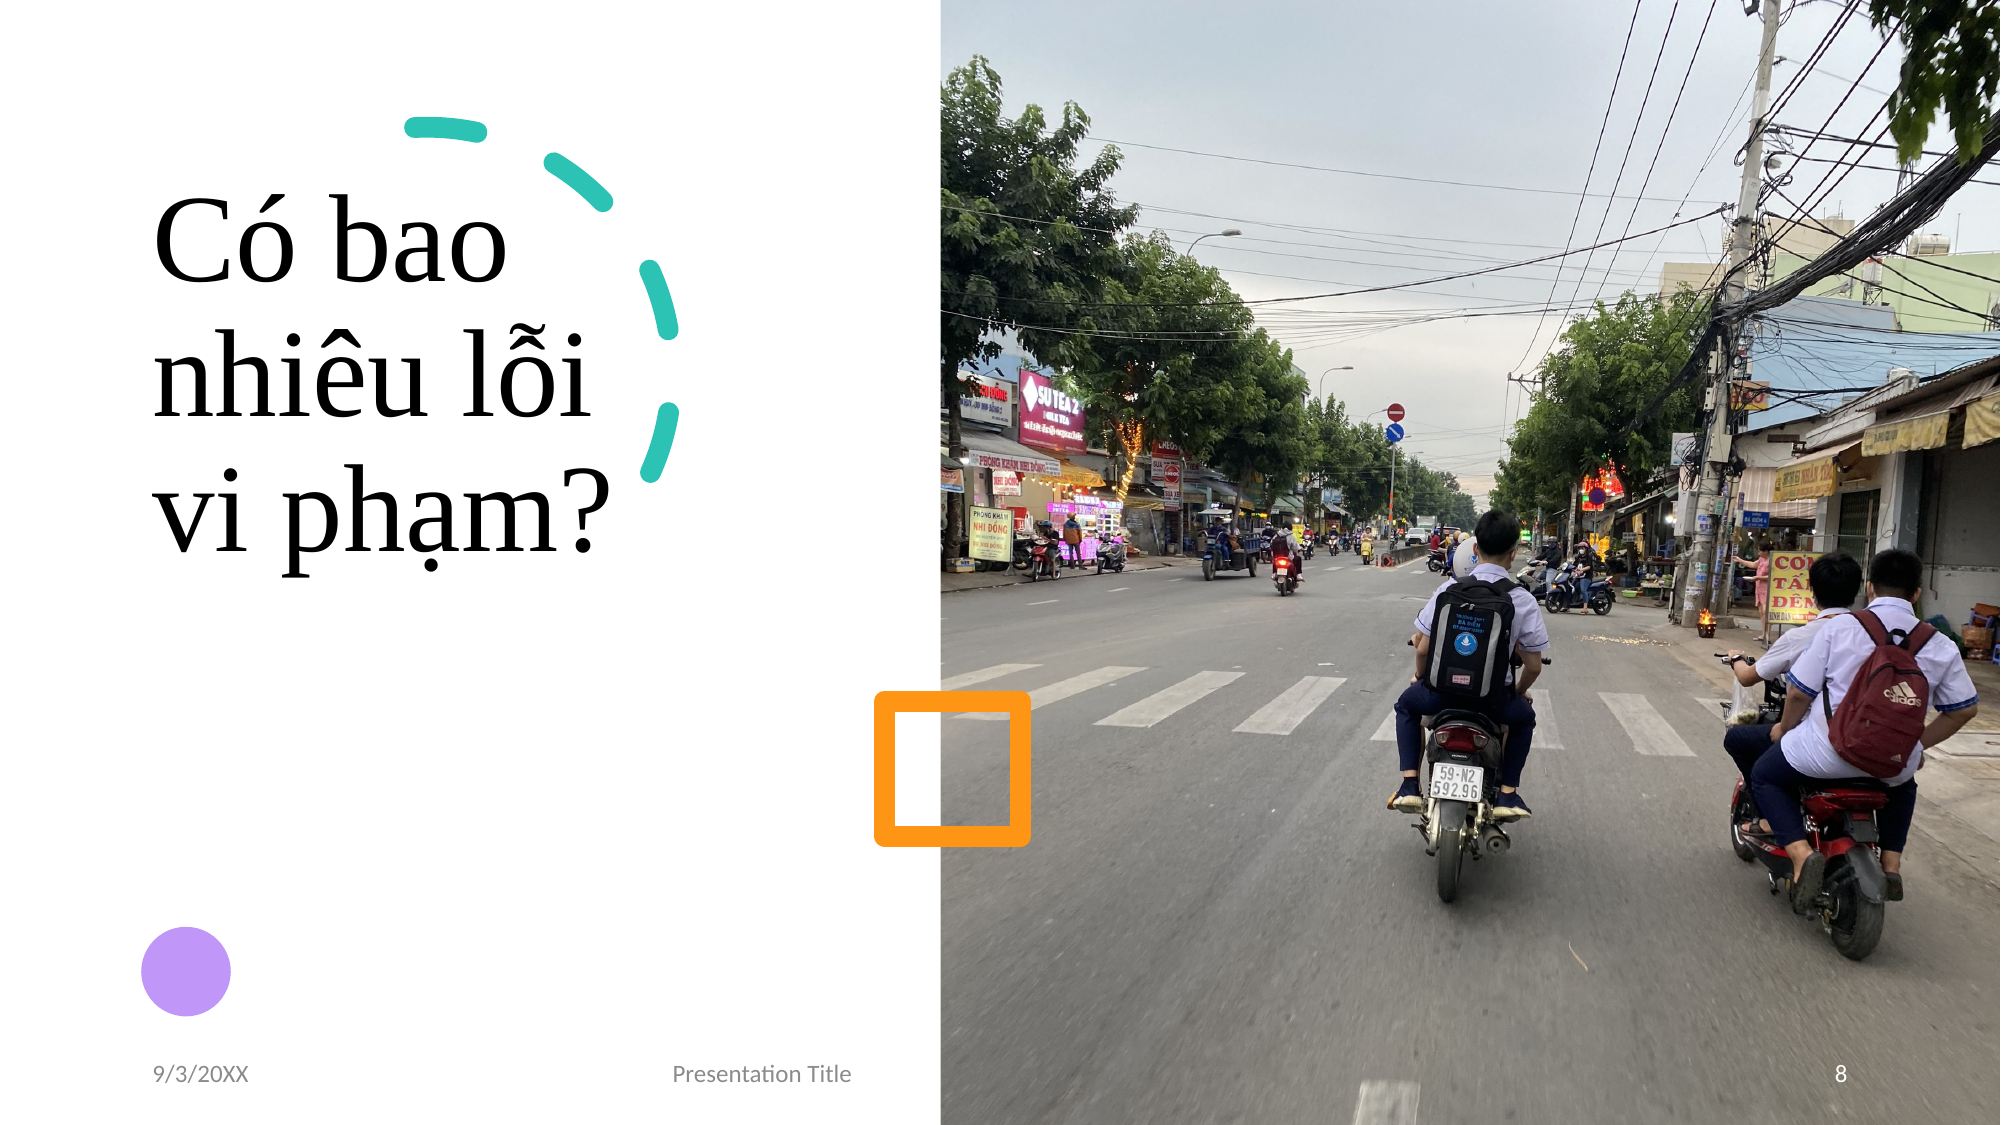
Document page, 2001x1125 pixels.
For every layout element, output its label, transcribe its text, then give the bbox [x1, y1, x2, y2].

title Có bao nhiêu lỗi vi phạm? [137, 115, 681, 587]
text_box [140, 925, 232, 1018]
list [940, 0, 2000, 1125]
text_box [0, 0, 940, 1125]
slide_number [137, 1042, 383, 1103]
text_box [884, 700, 940, 837]
footer Presentation Title [448, 1042, 868, 1103]
